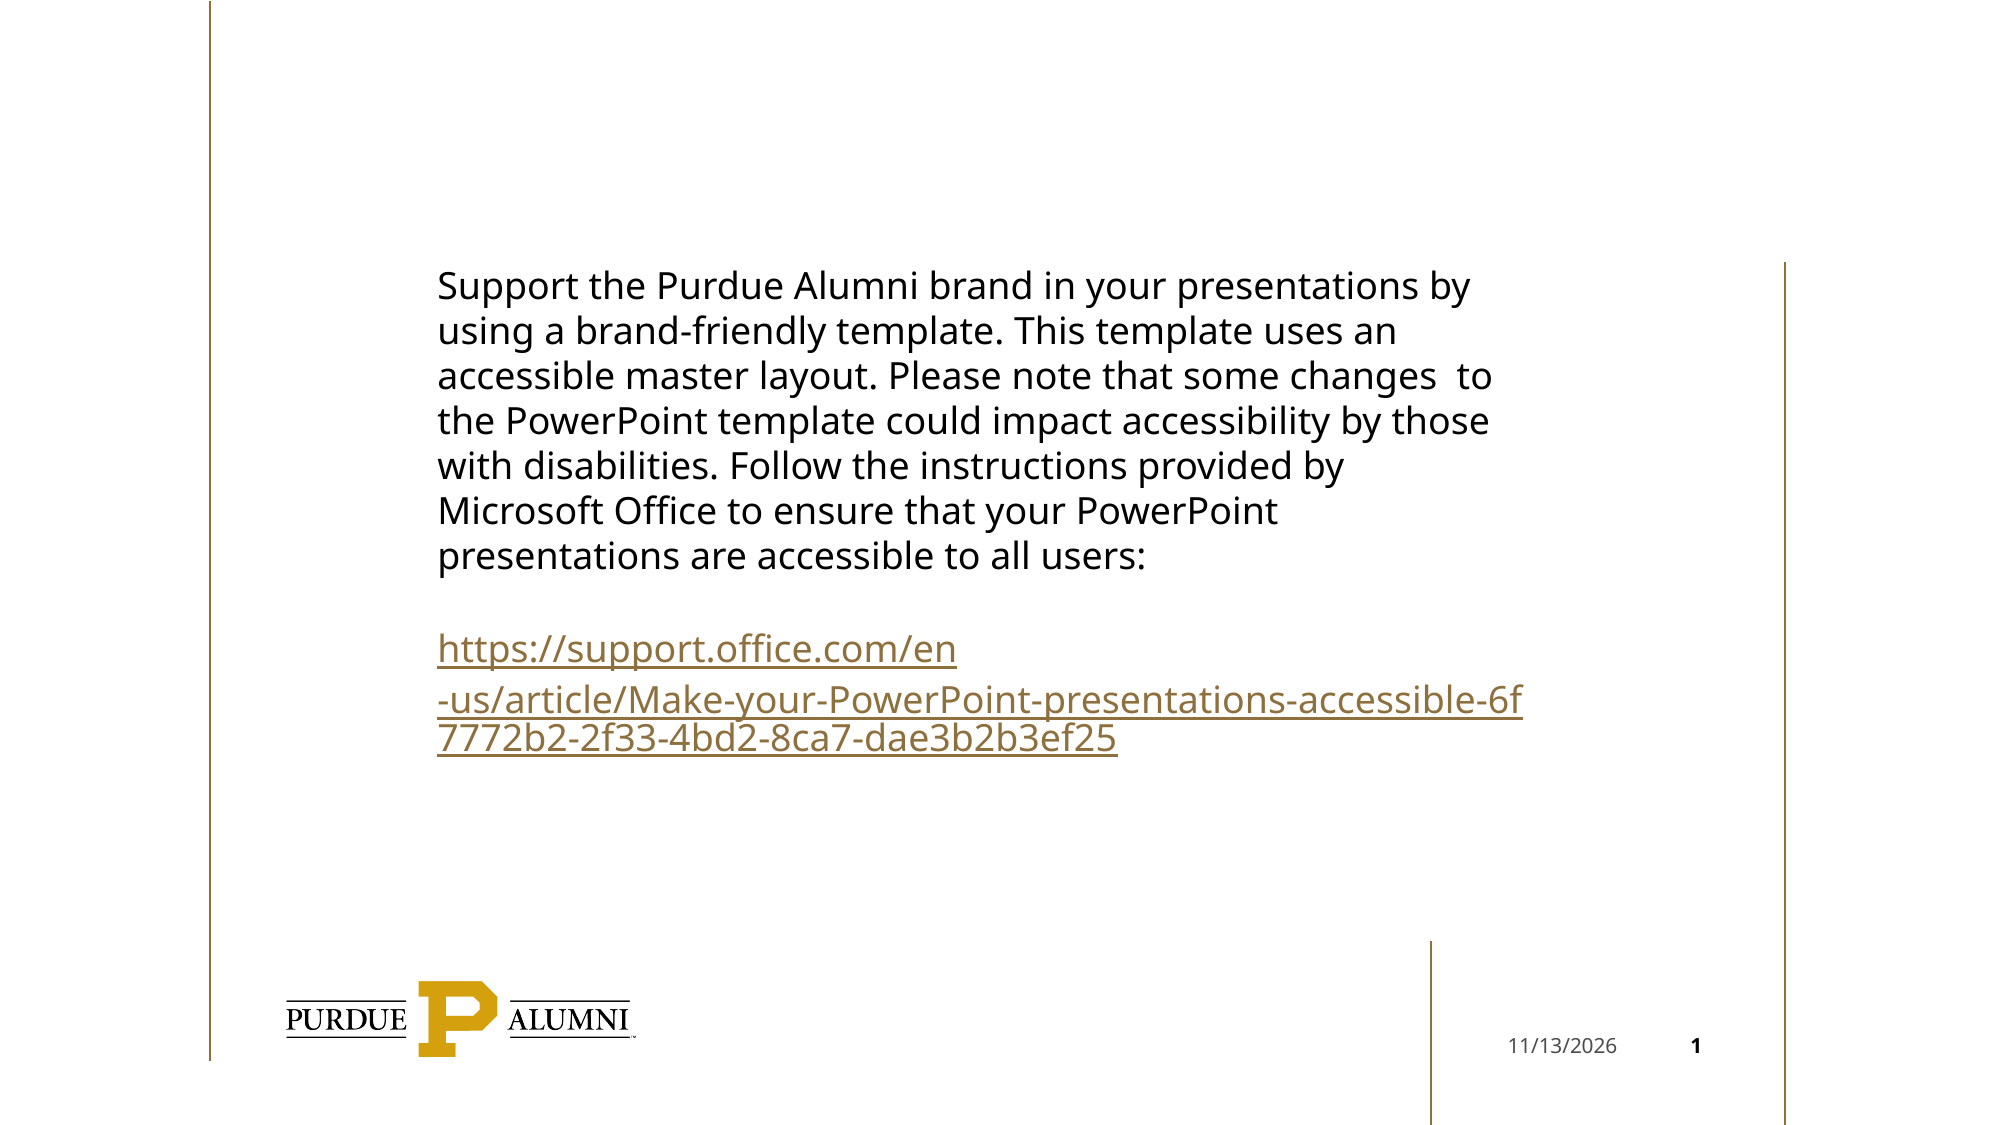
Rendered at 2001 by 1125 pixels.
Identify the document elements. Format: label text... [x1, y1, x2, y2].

subtitle Support the Purdue Alumni brand in your presentations by using a brand-friendly template. This template uses an accessible master layout. Please note that some changes to the PowerPoint template could impact accessibility by those with disabilities. Follow the instructions provided by Microsoft Office to ensure that your PowerPoint presentations are accessible to all users: [437, 262, 1518, 535]
slide_number 1 [1656, 1017, 1737, 1078]
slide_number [1464, 1020, 1632, 1074]
picture [286, 981, 636, 1057]
list https://support.office.com/en-us/article/Make-your-PowerPoint-presentations-accessible-6f7772b2-2f33-4bd2-8ca7-dae3b2b3ef25 [437, 625, 1541, 725]
